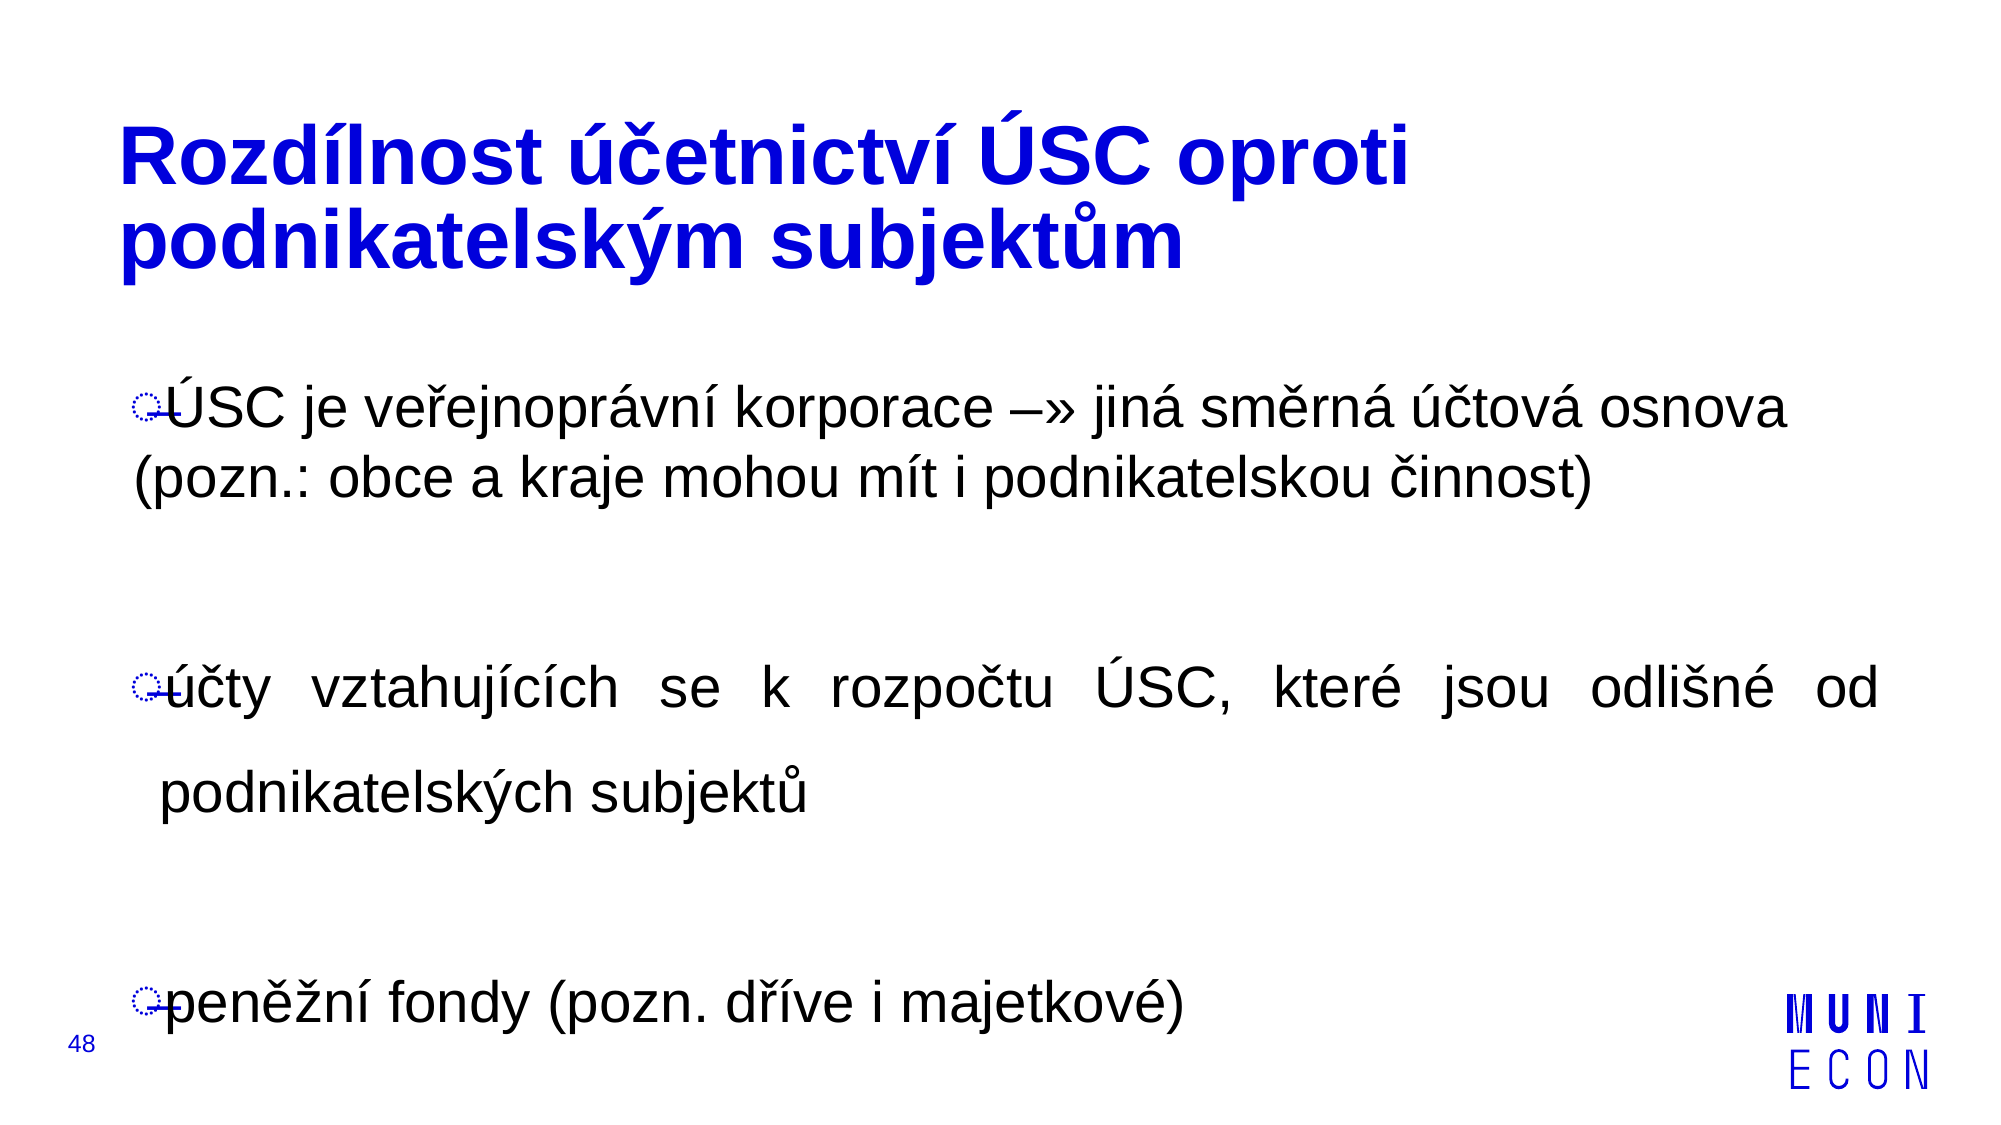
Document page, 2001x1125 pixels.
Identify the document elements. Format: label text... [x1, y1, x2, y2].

slide_number 48 [67, 1021, 110, 1063]
title Rozdílnost účetnictví ÚSC oproti podnikatelským subjektům [118, 118, 1883, 193]
list ÚSC je veřejnoprávní korporace –» jiná směrná účtová osnova (pozn.: obce a kraje mohou mít i podnikatelskou činnost) účty vztahujících se k rozpočtu ÚSC, které jsou odlišné od podnikatelských subjektů peněžní fondy (pozn. dříve i majetkové) [118, 334, 1883, 957]
